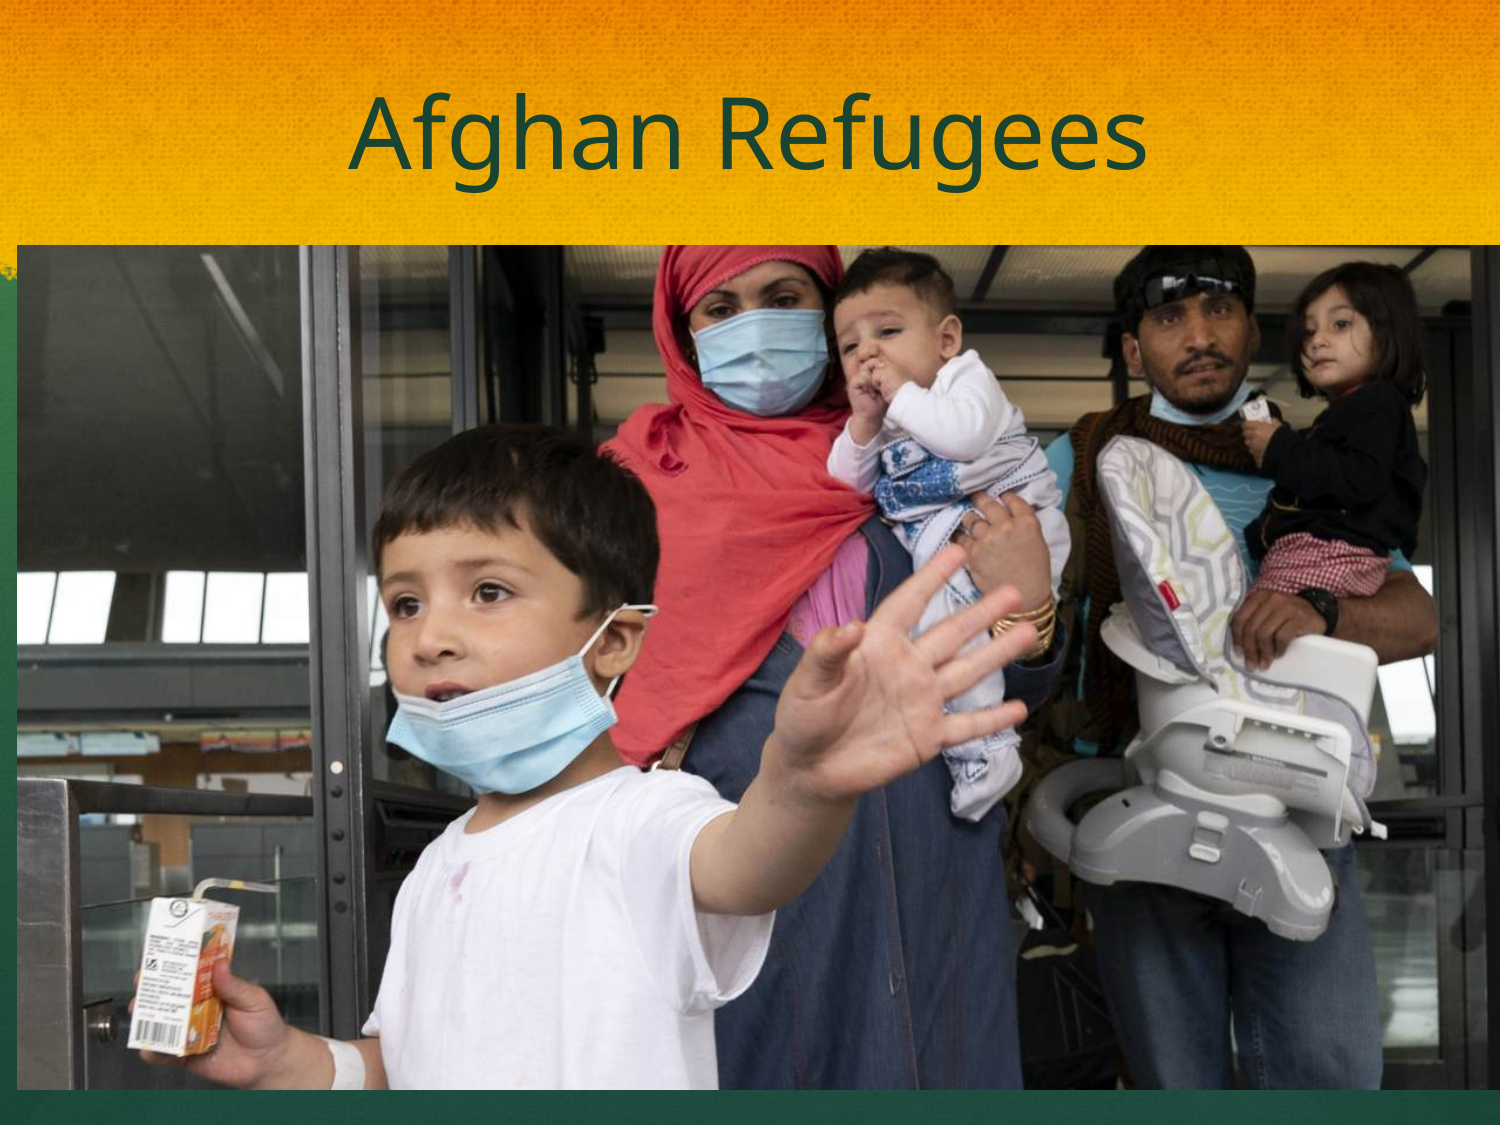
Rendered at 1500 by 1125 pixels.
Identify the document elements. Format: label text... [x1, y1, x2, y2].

picture [0, 0, 1500, 1125]
title Afghan Refugees [125, 13, 1375, 235]
